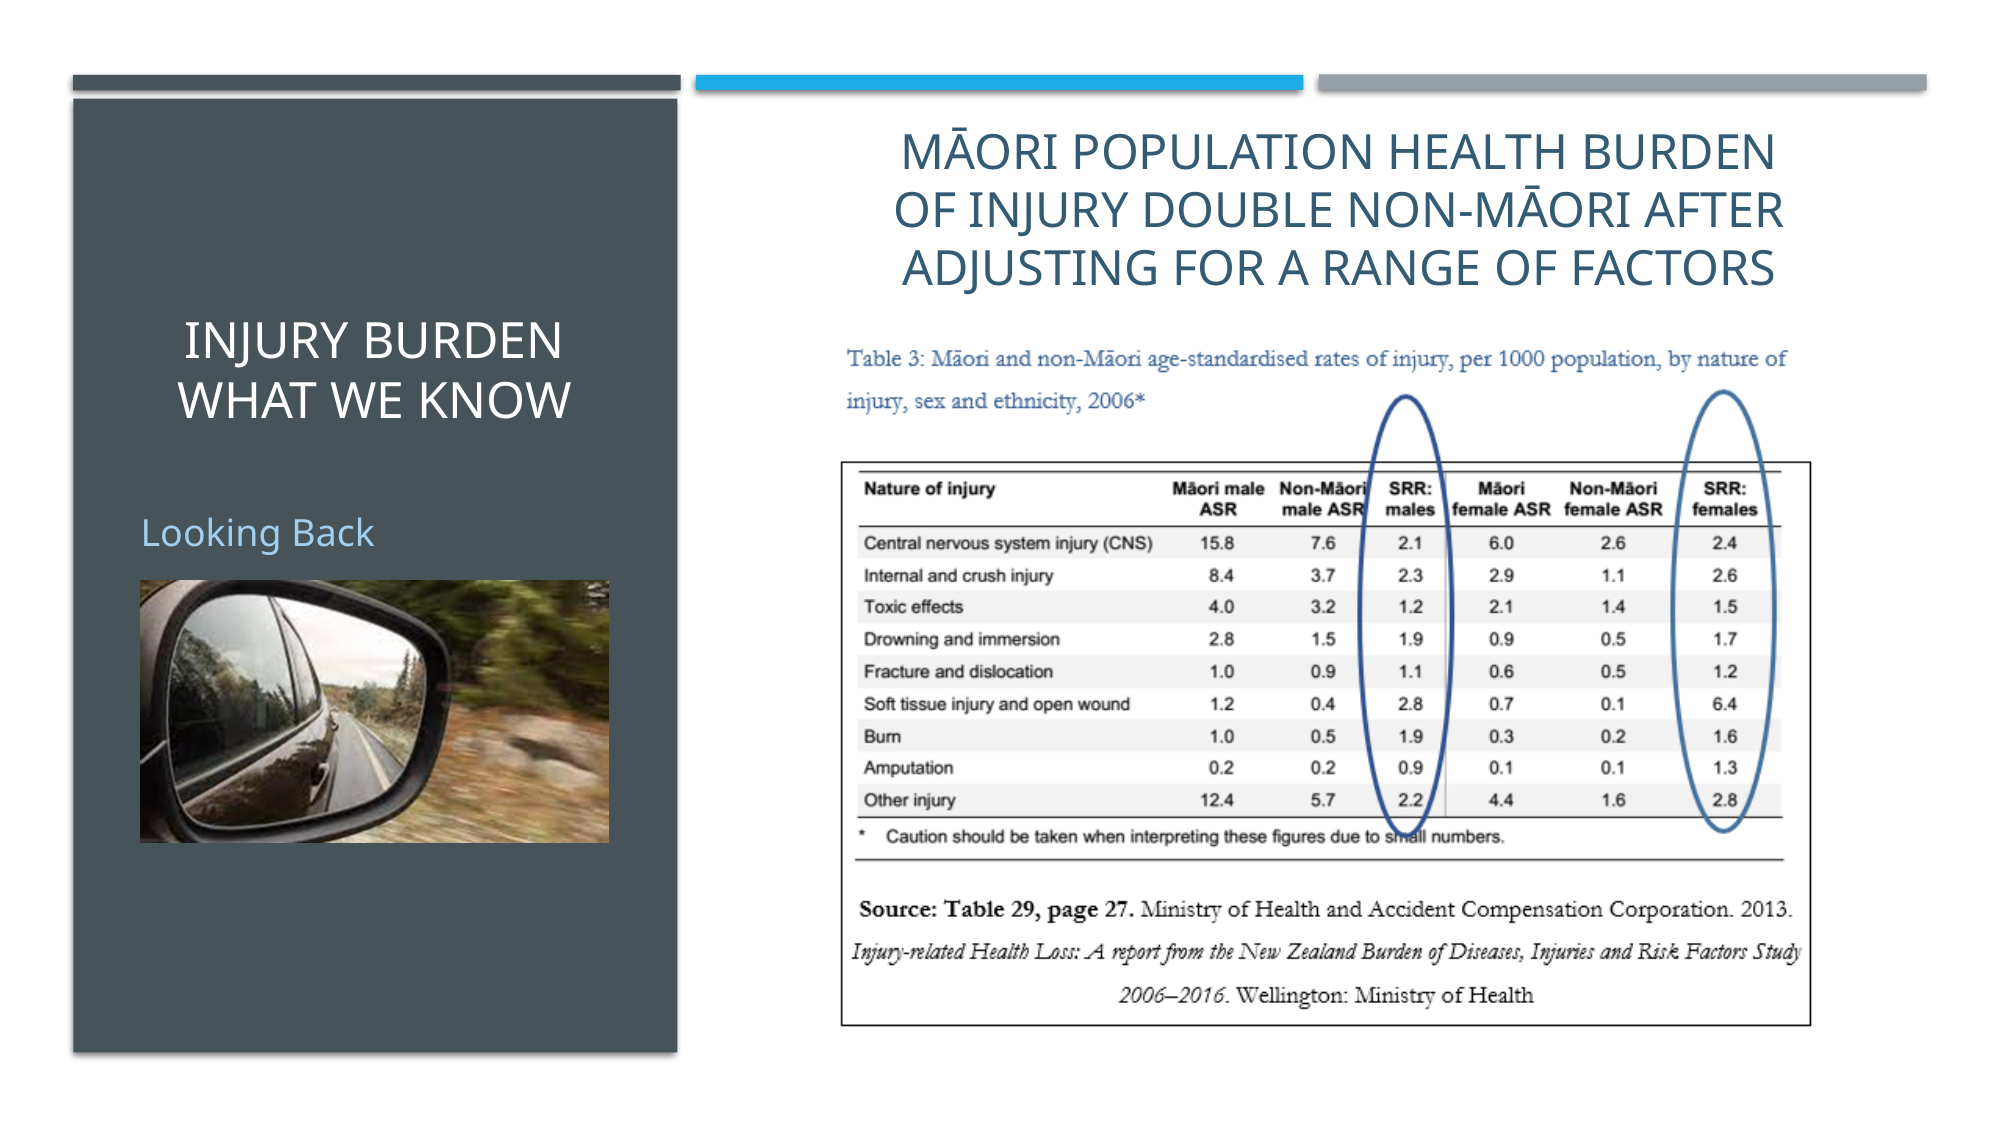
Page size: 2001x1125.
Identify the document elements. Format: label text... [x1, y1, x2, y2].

title Injury Burden What we know [125, 153, 624, 436]
picture [788, 324, 1860, 1065]
text_box Looking Back [125, 501, 565, 562]
text_box Māori population health burden of Injury double non-Māori after adjusting for a range of factors [863, 112, 1816, 303]
picture [140, 579, 610, 844]
